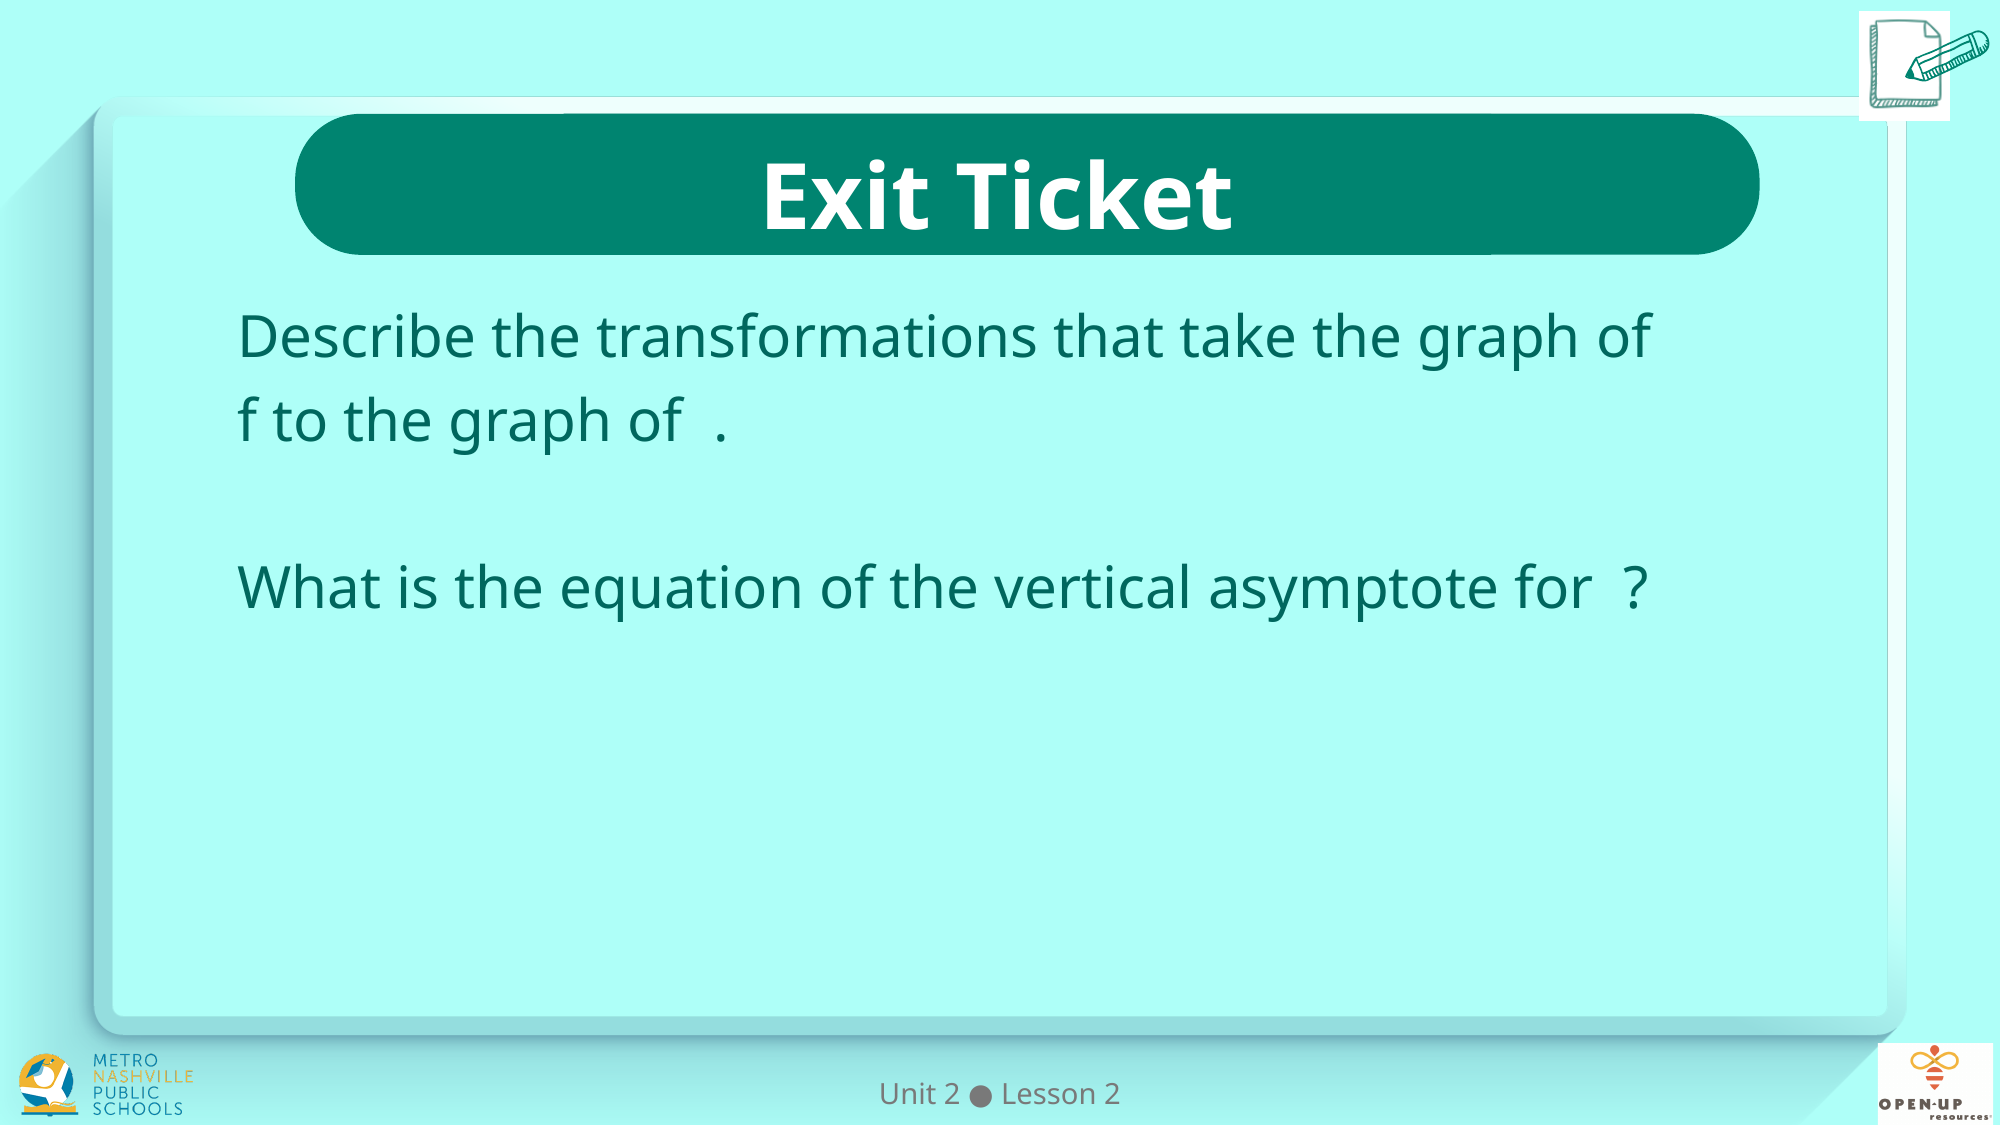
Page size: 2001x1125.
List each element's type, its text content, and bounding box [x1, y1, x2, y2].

footer Unit 2 ● Lesson 2 [662, 1065, 1338, 1125]
picture [0, 3, 2000, 1125]
